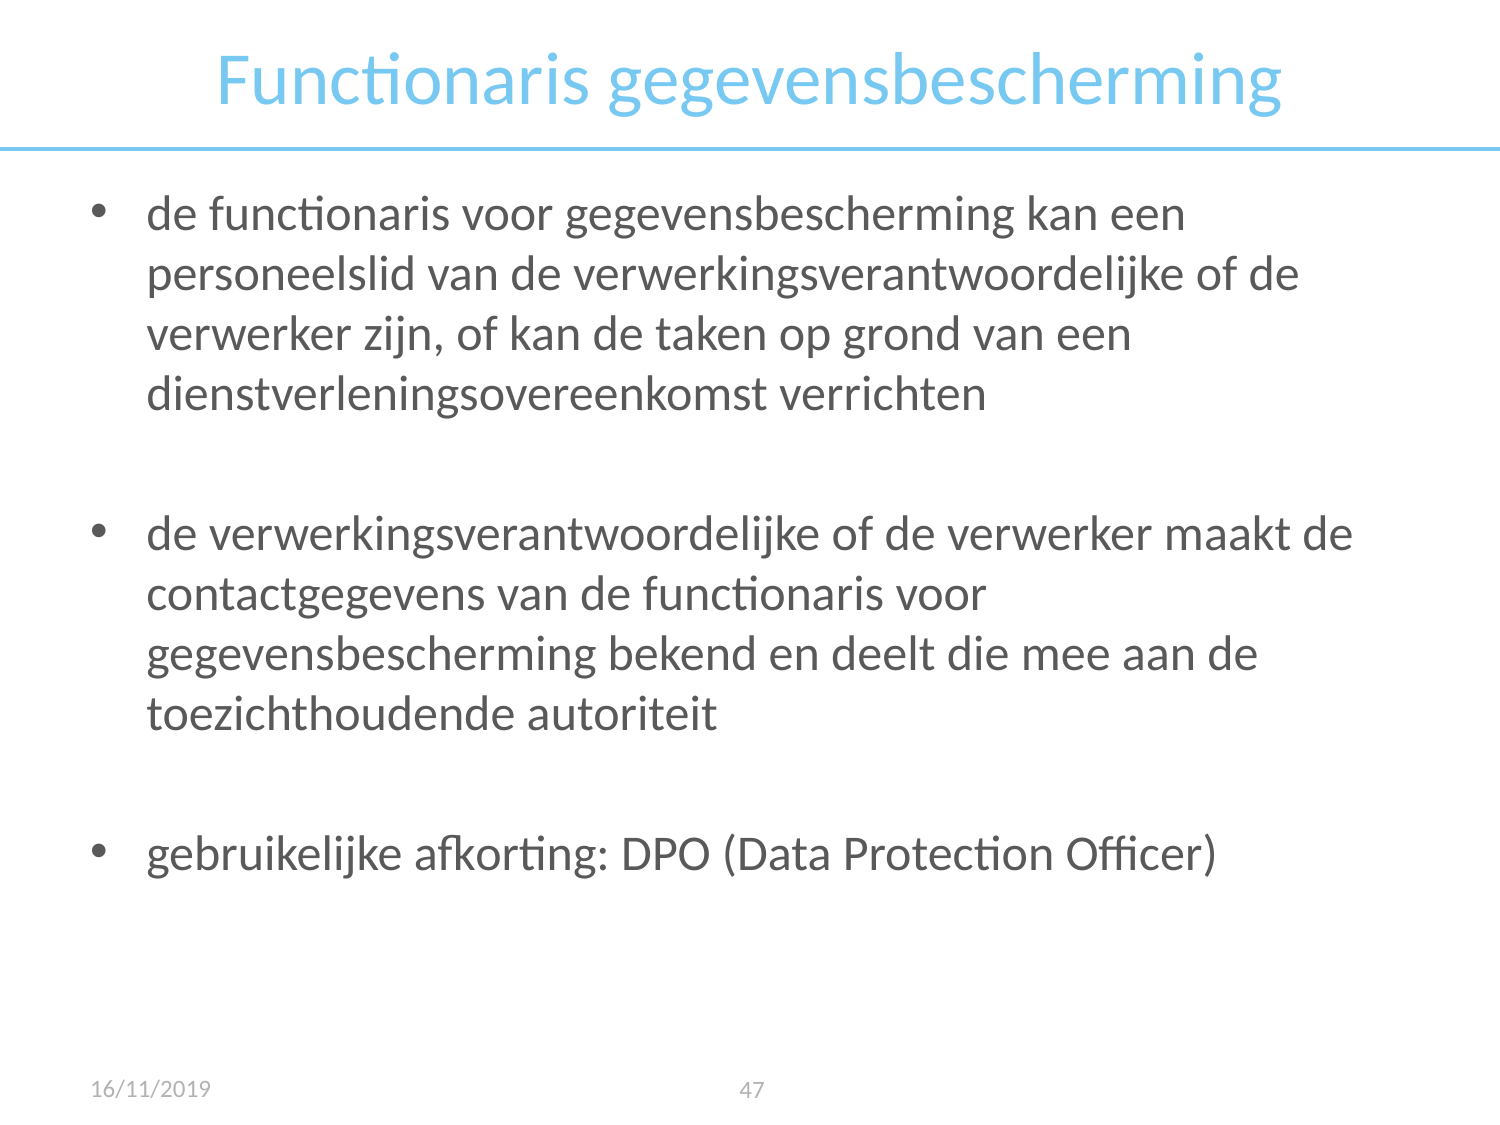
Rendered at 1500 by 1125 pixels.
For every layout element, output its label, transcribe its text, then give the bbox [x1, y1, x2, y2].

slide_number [75, 1057, 425, 1118]
list de functionaris voor gegevensbescherming kan een personeelslid van de verwerkingsverantwoordelijke of de verwerker zijn, of kan de taken op grond van een dienstverleningsovereenkomst verrichten de verwerkingsverantwoordelijke of de verwerker maakt de contactgegevens van de functionaris voor gegevensbescherming bekend en deelt die mee aan de toezichthoudende autoriteit gebruikelijke afkorting: DPO (Data Protection Officer) [75, 172, 1425, 1035]
title Functionaris gegevensbescherming [0, 0, 1500, 149]
slide_number 47 [577, 1058, 928, 1119]
